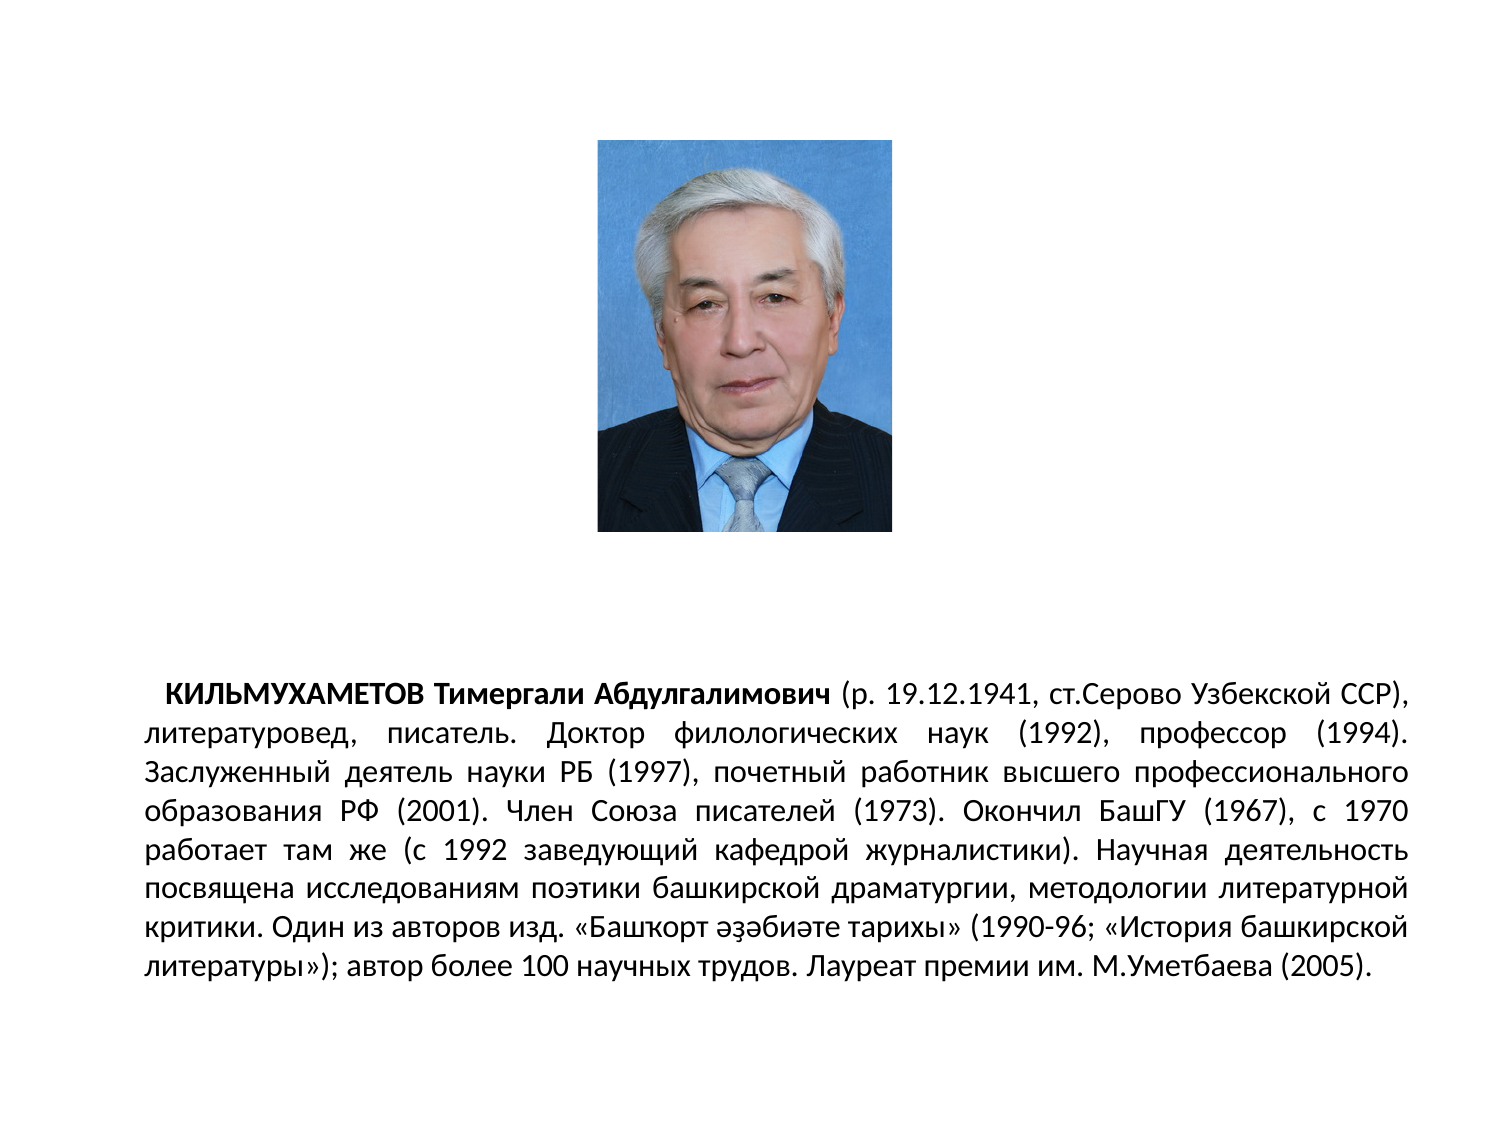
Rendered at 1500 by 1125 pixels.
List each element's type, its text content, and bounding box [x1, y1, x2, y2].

list КИЛЬМУХАМЕТОВ Тимергали Абдулгалимович (р. 19.12.1941, ст.Серово Узбекской ССР), литературовед, писатель. Доктор филологических наук (1992), профессор (1994). Заслуженный деятель науки РБ (1997), почетный работник высшего профессионального образования РФ (2001). Член Союза писателей (1973). Окончил БашГУ (1967), с 1970 работает там же (с 1992 заведующий кафедрой журналистики). Научная деятельность посвящена исследованиям поэтики башкирской драматургии, методологии литературной критики. Один из авторов изд. «Башҡорт әҙәбиәте тарихы» (1990-96; «История башкирской литературы»); автор более 100 научных трудов. Лауреат премии им. М.Уметбаева (2005). [75, 527, 1425, 1005]
picture [597, 140, 893, 533]
